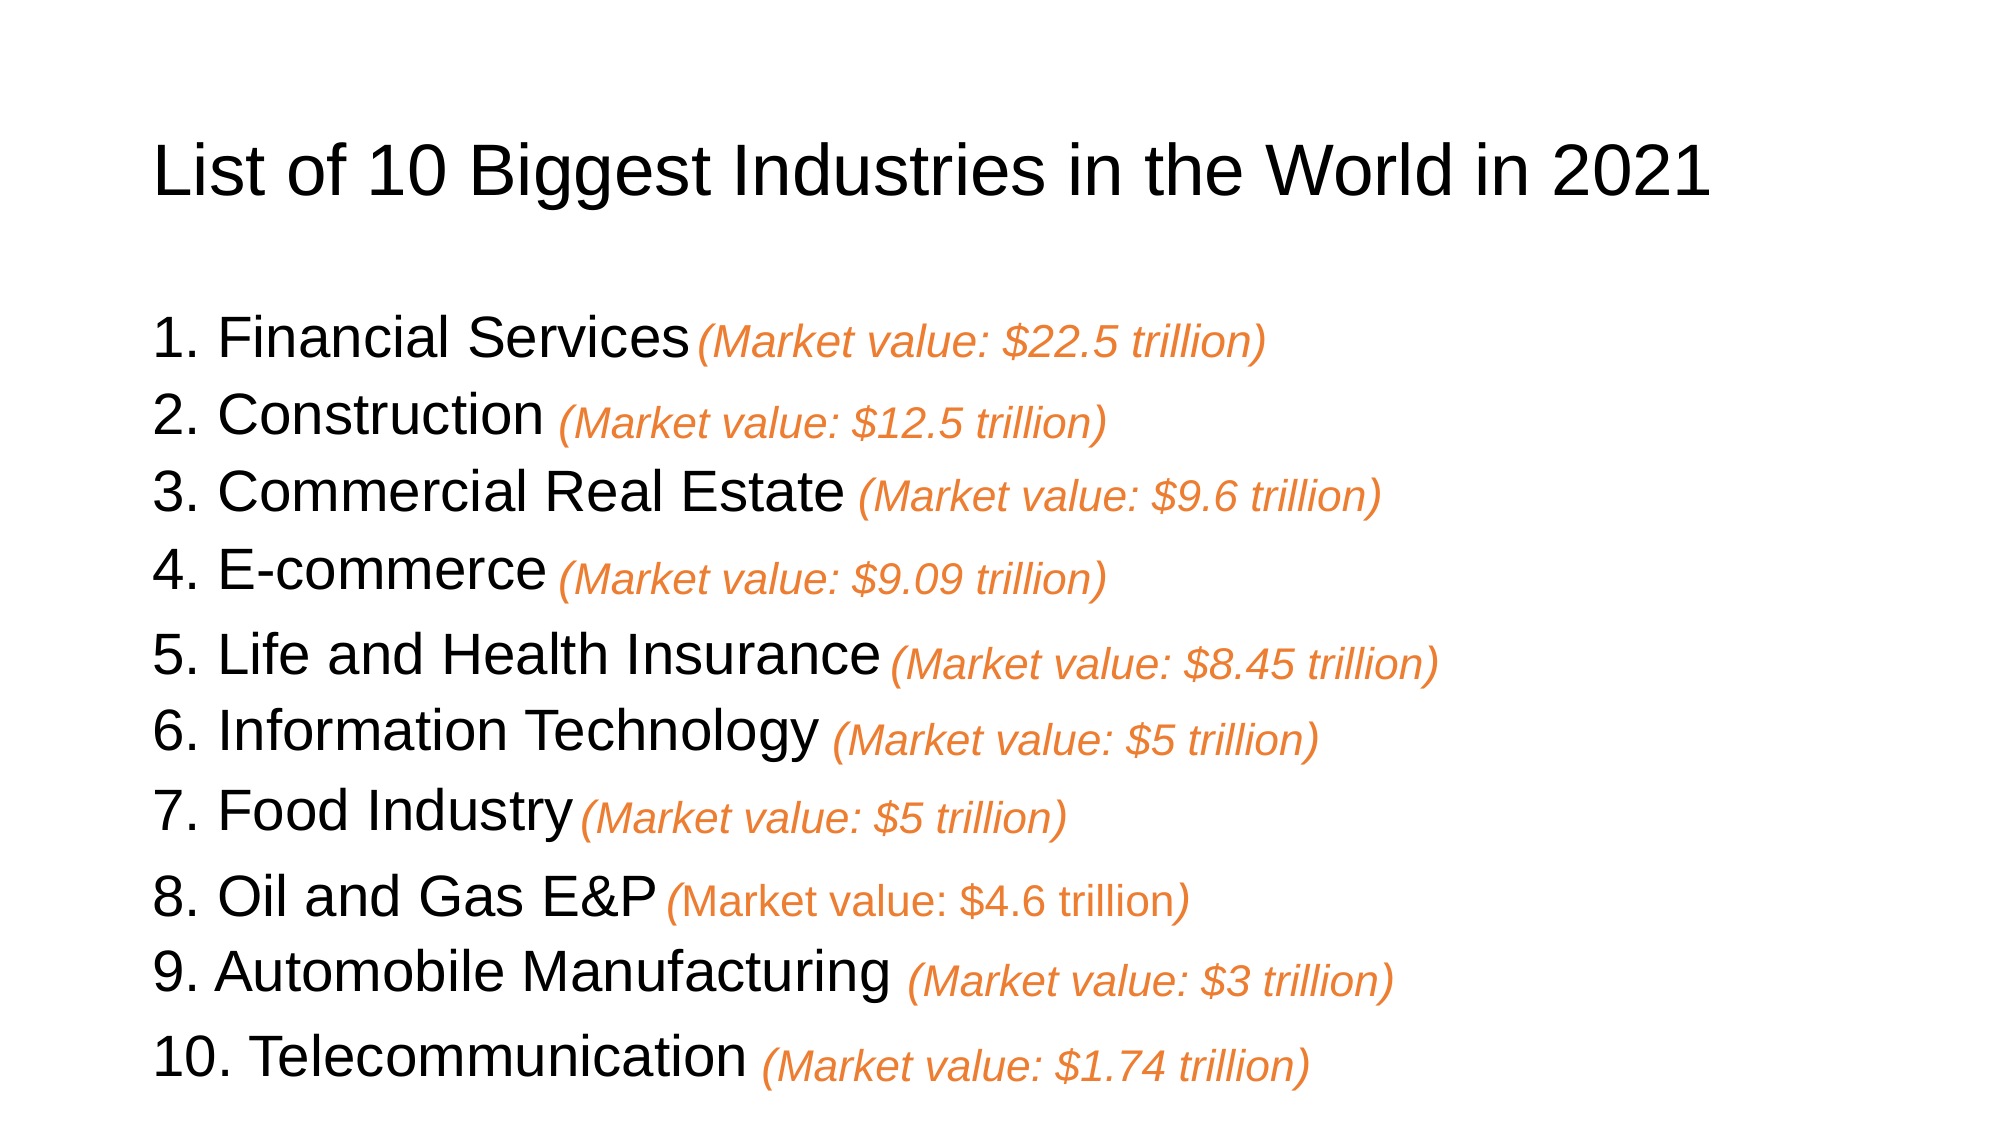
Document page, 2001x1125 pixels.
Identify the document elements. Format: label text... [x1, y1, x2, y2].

text_box 8. Oil and Gas E&P [137, 858, 1863, 934]
text_box 6. Information Technology [137, 692, 1863, 772]
text_box (Market value: $9.6 trillion) [842, 464, 1541, 530]
text_box 2. Construction [137, 376, 1863, 454]
text_box (Market value: $1.74 trillion) [746, 1033, 1445, 1099]
text_box 7. Food Industry [137, 772, 1863, 858]
list 1. Financial Services [137, 299, 1863, 376]
text_box 10. Telecommunication [137, 1018, 1863, 1105]
text_box (Market value: $5 trillion) [565, 786, 1264, 852]
text_box 9. Automobile Manufacturing [137, 934, 1863, 1018]
text_box (Market value: $3 trillion) [892, 949, 1591, 1015]
text_box (Market value: $12.5 trillion) [543, 391, 1242, 454]
text_box (Market value: $8.45 trillion) [875, 632, 1573, 692]
text_box (Market value: $4.6 trillion) [651, 869, 1349, 934]
text_box 5. Life and Health Insurance [137, 616, 1863, 692]
text_box 3. Commercial Real Estate [137, 454, 1863, 531]
text_box (Market value: $9.09 trillion) [543, 547, 1242, 613]
text_box (Market value: $5 trillion) [817, 707, 1515, 772]
text_box (Market value: $22.5 trillion) [682, 309, 1380, 375]
title List of 10 Biggest Industries in the World in 2021 [137, 110, 1863, 234]
text_box 4. E-commerce [137, 531, 1863, 616]
